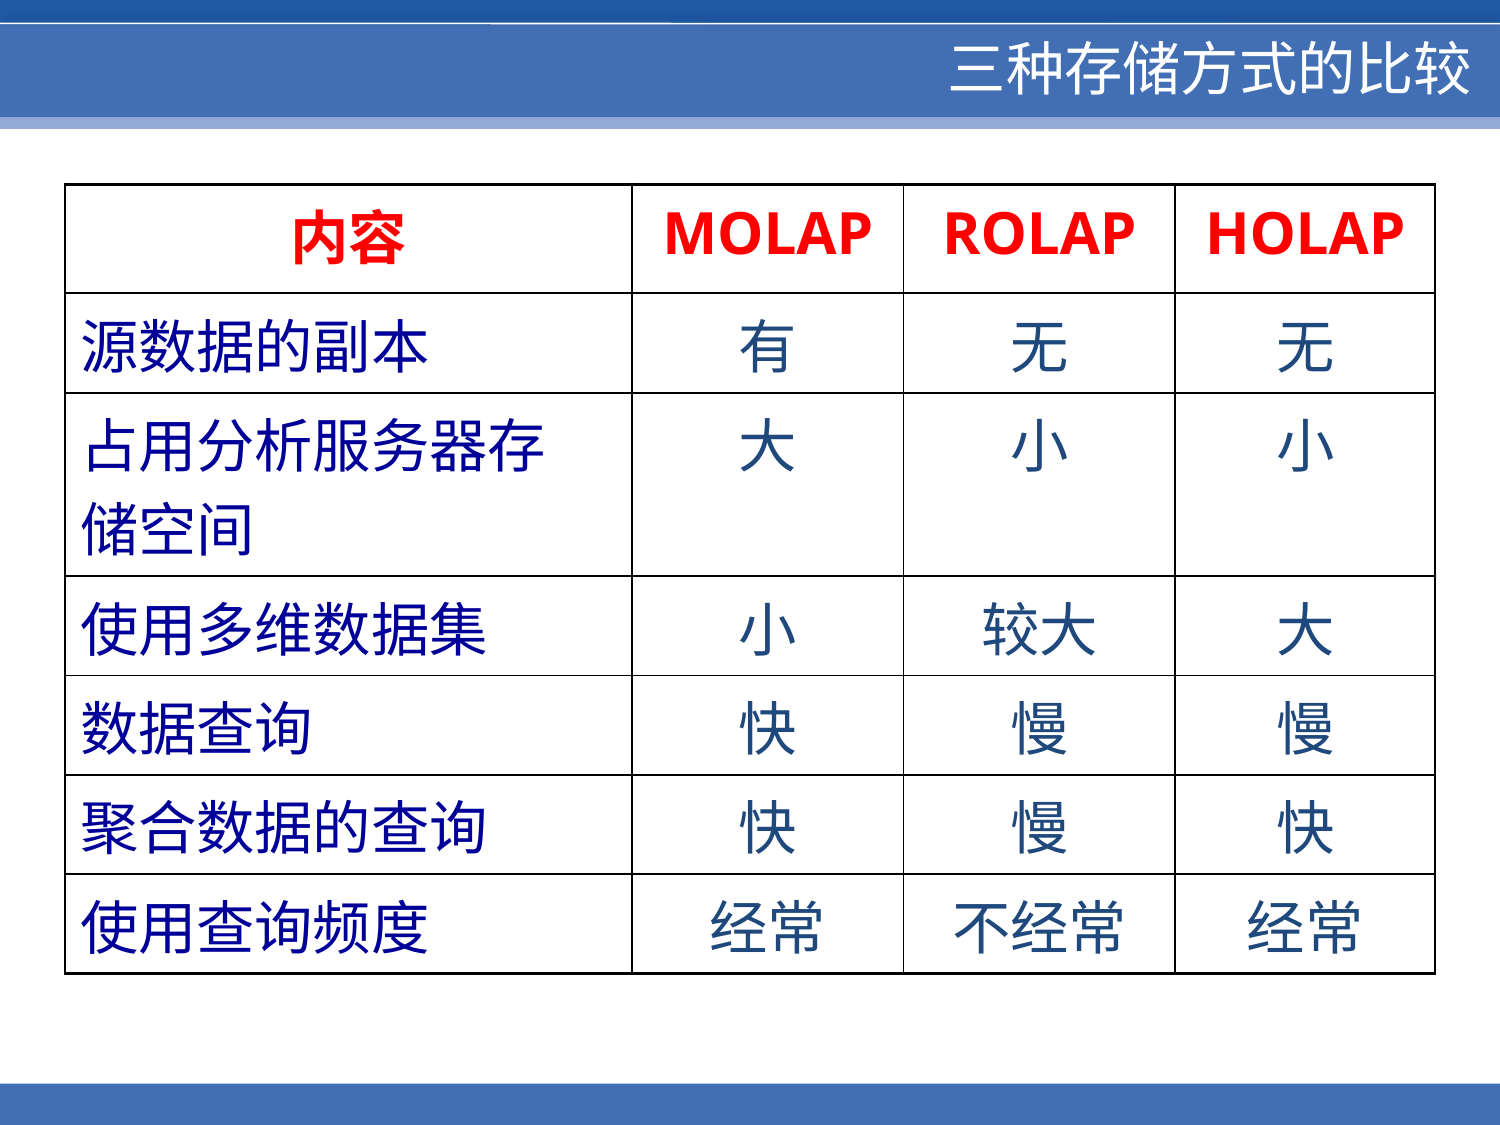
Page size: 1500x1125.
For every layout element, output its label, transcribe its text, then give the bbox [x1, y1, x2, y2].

table_cell 快 [633, 776, 903, 873]
table_cell 源数据的副本 [66, 294, 631, 392]
table_cell 无 [904, 294, 1174, 392]
table_cell 经常 [1176, 875, 1434, 972]
table_header HOLAP [1176, 186, 1434, 292]
table_cell 快 [1176, 776, 1434, 873]
table_cell 有 [633, 294, 903, 392]
table_cell 占用分析服务器存 储空间 [66, 394, 631, 575]
table_header 内容 [66, 186, 631, 292]
table_cell 无 [1176, 294, 1434, 392]
table_header ROLAP [904, 186, 1174, 292]
table_cell 大 [1176, 577, 1434, 675]
table_cell 快 [633, 676, 903, 774]
table_cell 小 [904, 394, 1174, 575]
table_cell 较大 [904, 577, 1174, 675]
table_header MOLAP [633, 186, 903, 292]
table_cell 慢 [1176, 676, 1434, 774]
table_cell 小 [633, 577, 903, 675]
table_cell 不经常 [904, 875, 1174, 972]
table_cell 使用查询频度 [66, 875, 631, 972]
table_cell 慢 [904, 676, 1174, 774]
table_cell 小 [1176, 394, 1434, 575]
table_cell 聚合数据的查询 [66, 776, 631, 873]
table_cell 大 [633, 394, 903, 575]
table_cell 使用多维数据集 [66, 577, 631, 675]
table_cell 慢 [904, 776, 1174, 873]
title 三种存储方式的比较 [62, 24, 1500, 114]
table_cell 经常 [633, 875, 903, 972]
table_cell 数据查询 [66, 676, 631, 774]
